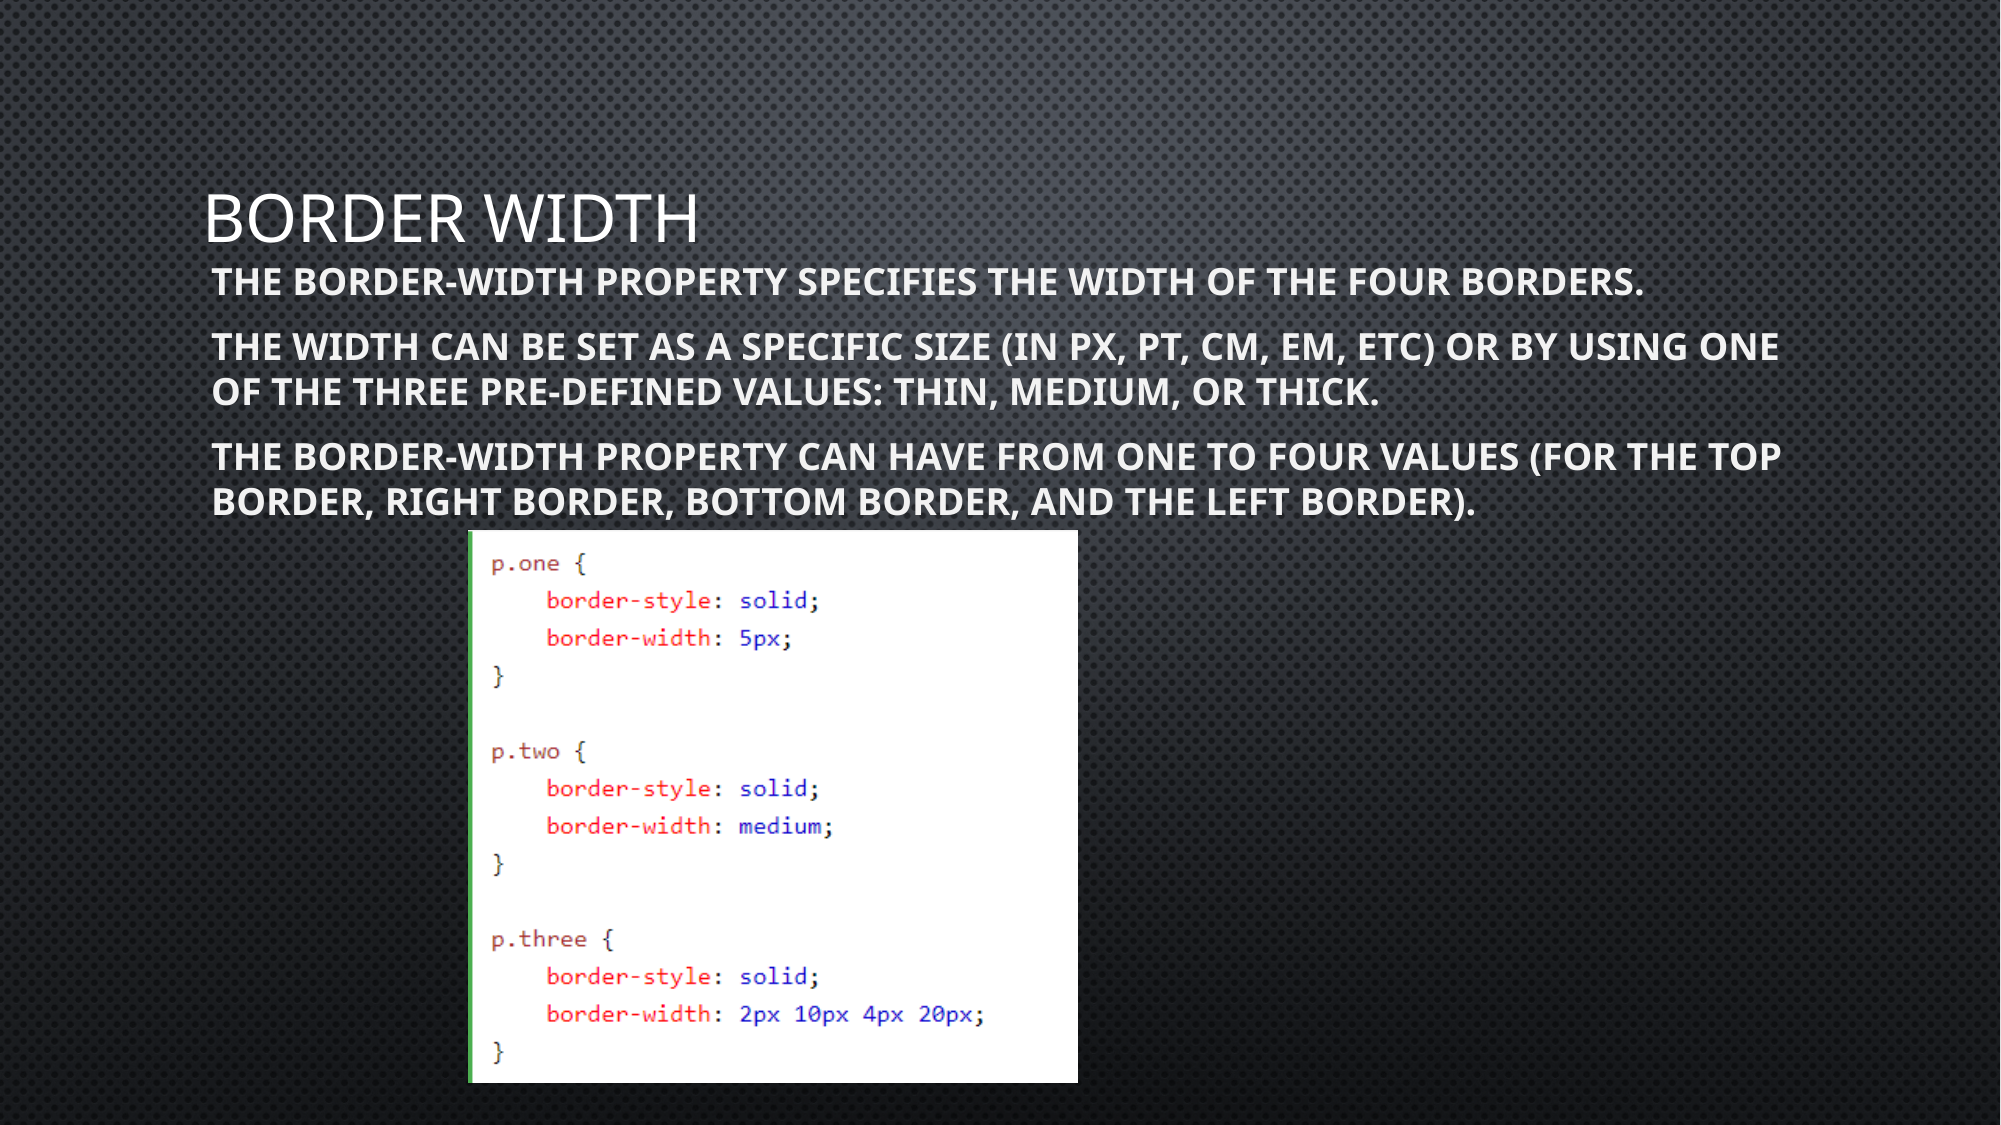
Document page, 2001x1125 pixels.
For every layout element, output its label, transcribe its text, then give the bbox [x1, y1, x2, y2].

title Border Width [187, 99, 196, 413]
picture [467, 530, 1078, 1083]
list The border-width property specifies the width of the four borders. The width can be set as a specific size (in px, pt, cm, em, etc) or by using one of the three pre-defined values: thin, medium, or thick. The border-width property can have from one to four values (for the top border, right border, bottom border, and the left border). [196, 99, 1822, 681]
